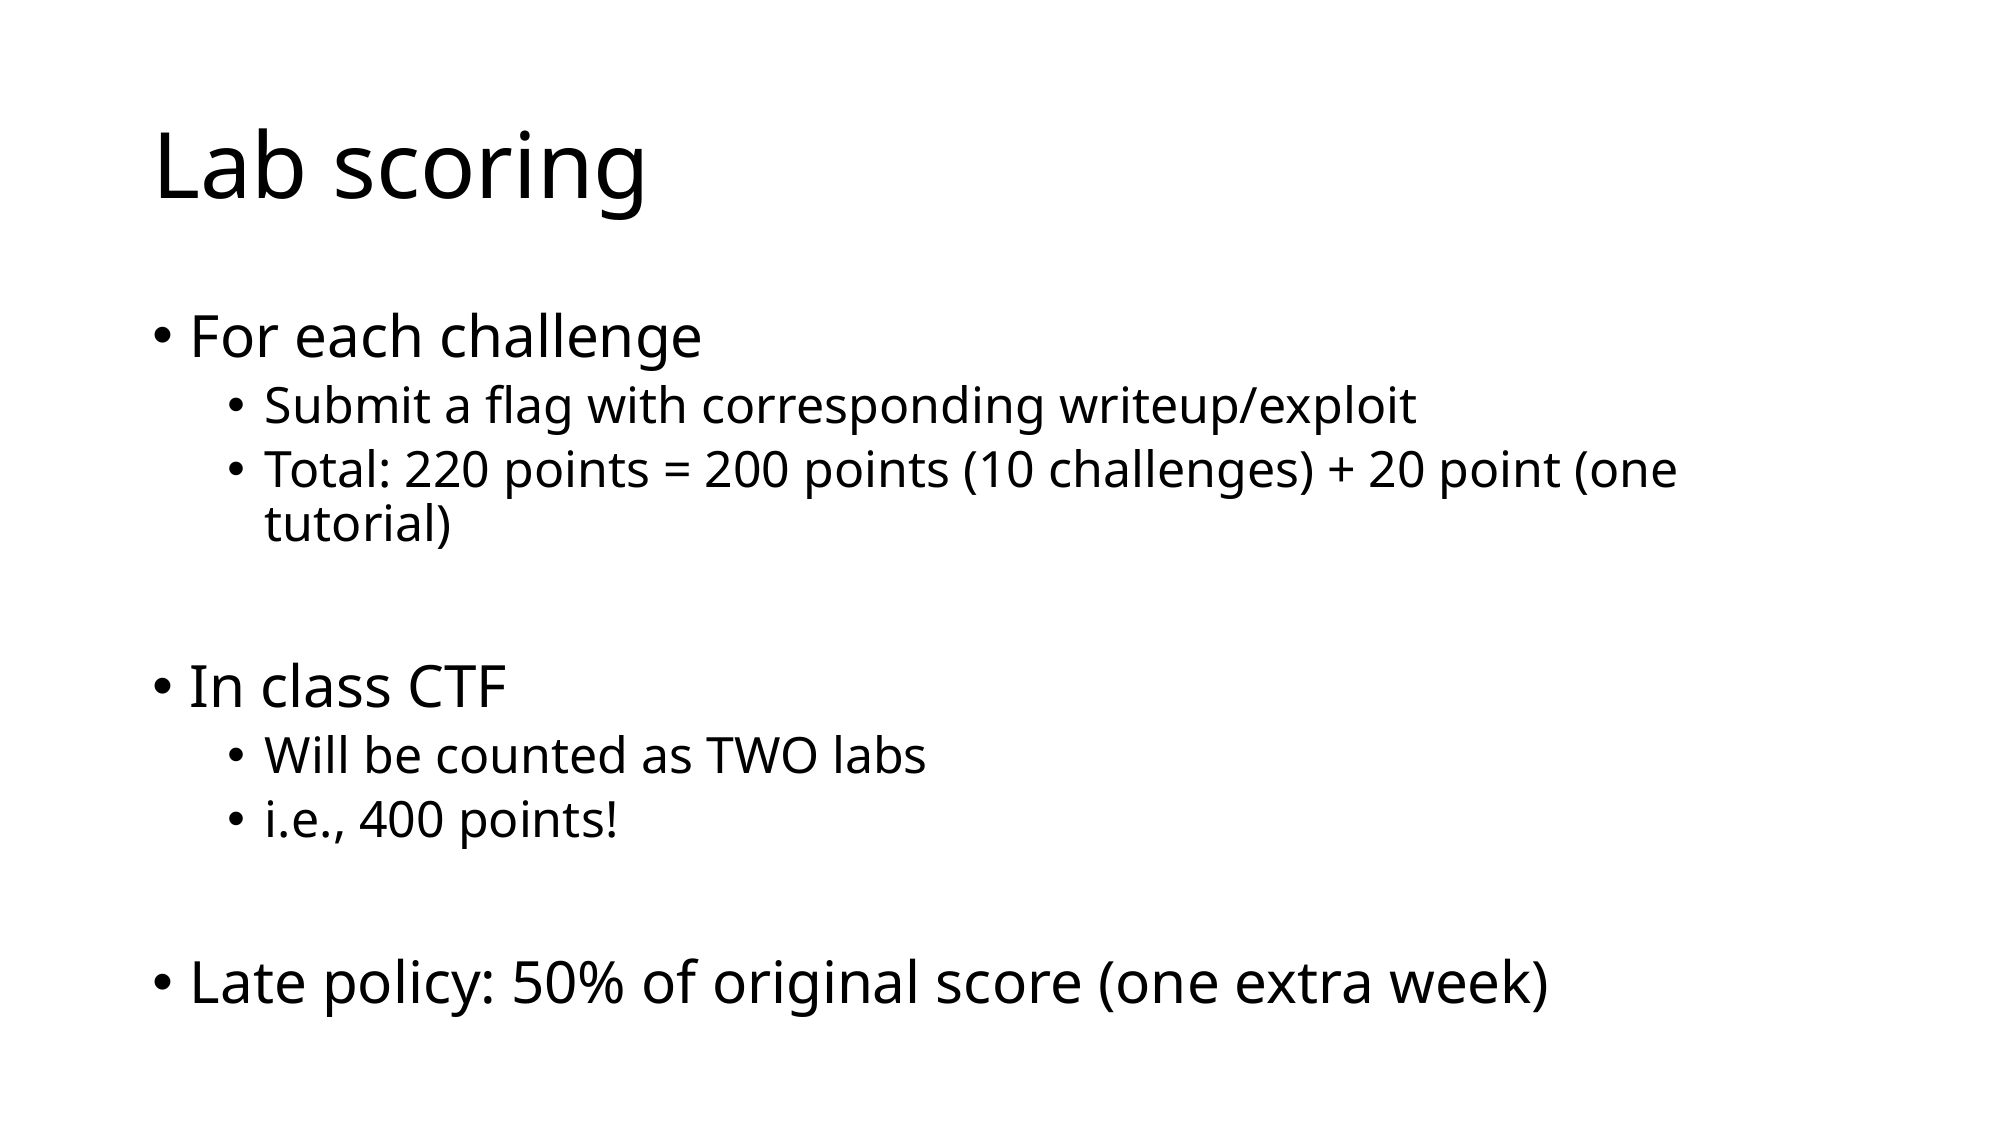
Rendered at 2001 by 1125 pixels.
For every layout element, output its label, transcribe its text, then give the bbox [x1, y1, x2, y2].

title Lab scoring [137, 59, 1863, 278]
list For each challenge Submit a flag with corresponding writeup/exploit Total: 220 points = 200 points (10 challenges) + 20 point (one tutorial) In class CTF Will be counted as TWO labs i.e., 400 points! Late policy: 50% of original score (one extra week) [137, 299, 1863, 1014]
